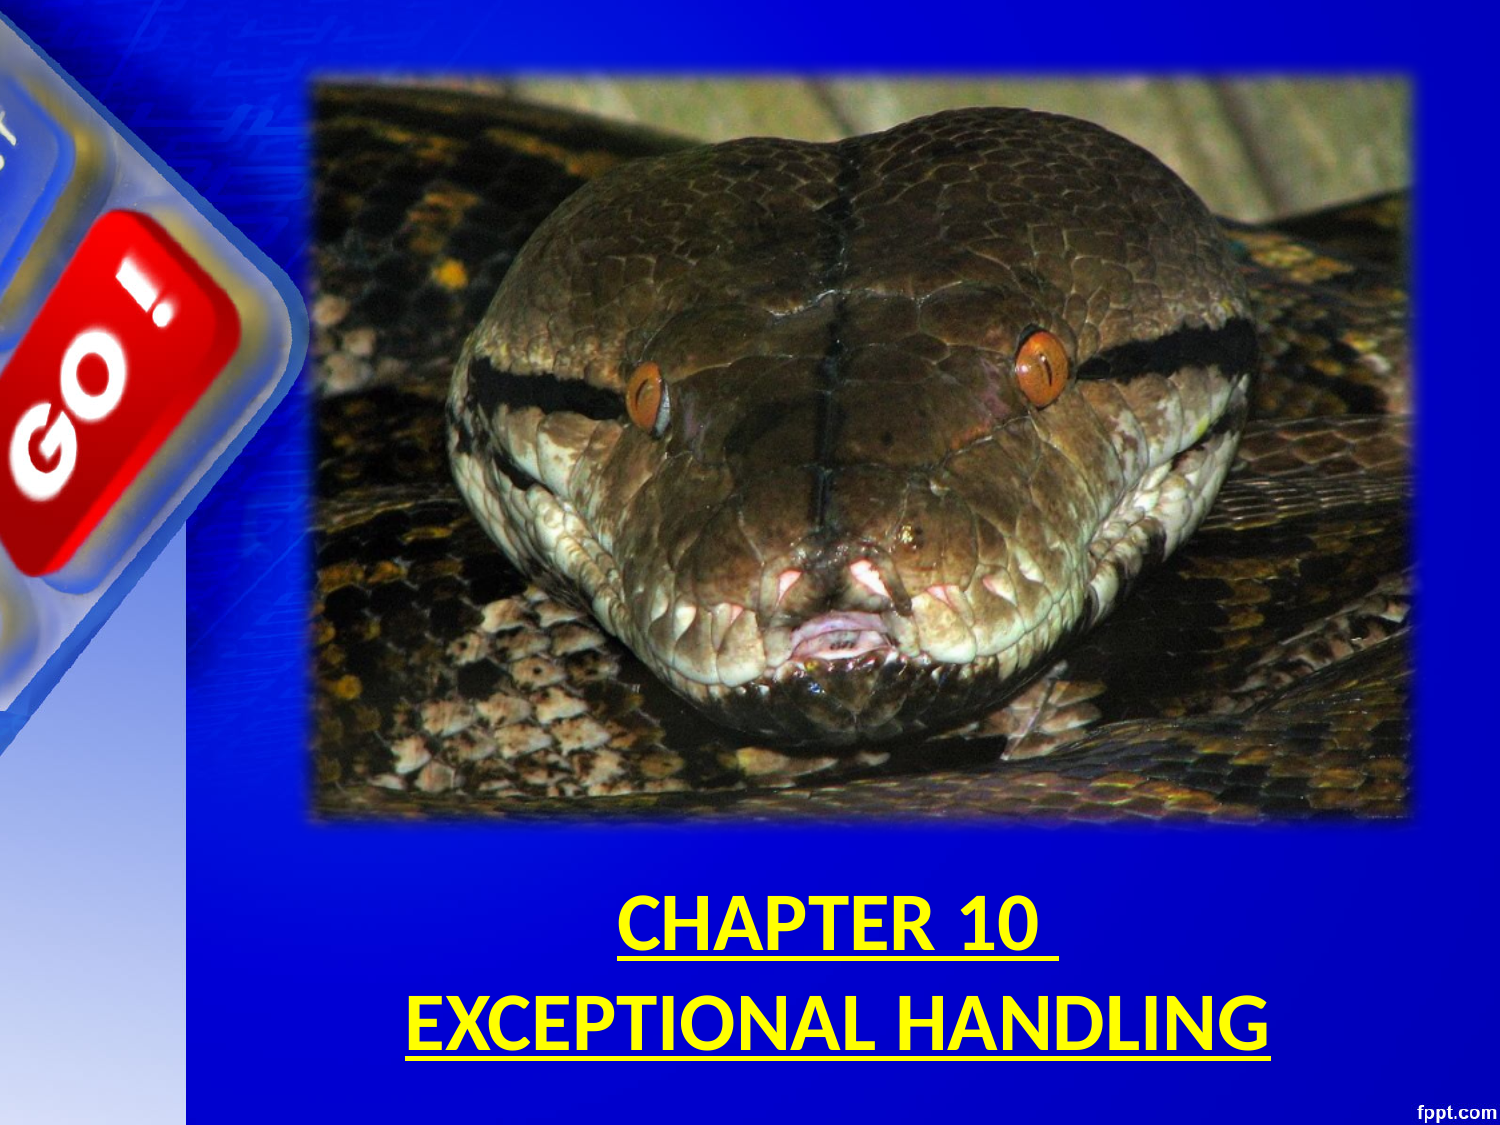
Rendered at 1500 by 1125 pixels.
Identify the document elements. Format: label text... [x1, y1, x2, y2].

title CHAPTER 10 EXCEPTIONAL HANDLING [234, 855, 1442, 1079]
picture [0, 0, 1500, 1125]
